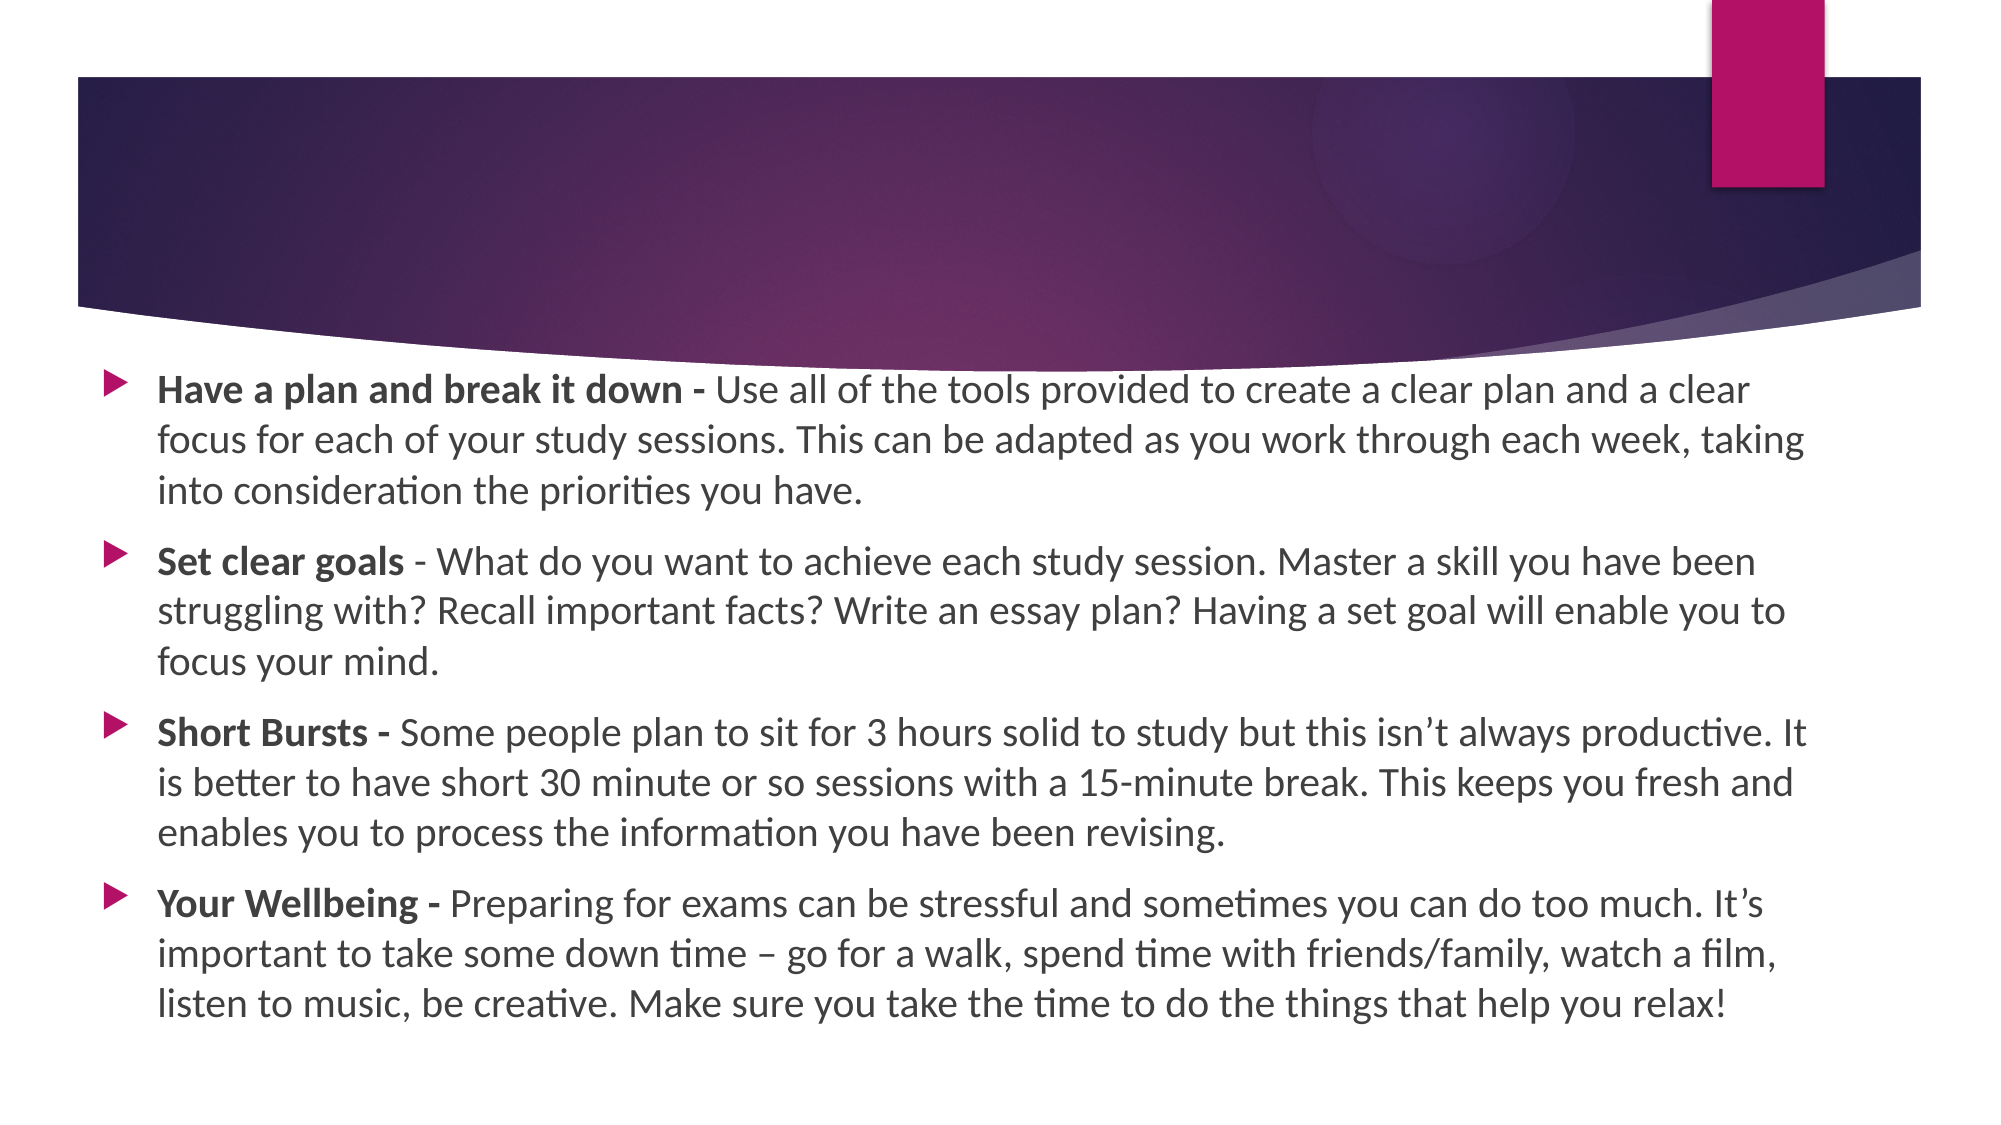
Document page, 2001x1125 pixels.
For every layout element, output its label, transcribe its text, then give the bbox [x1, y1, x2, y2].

list Have a plan and break it down - Use all of the tools provided to create a clear plan and a clear focus for each of your study sessions. This can be adapted as you work through each week, taking into consideration the priorities you have. Set clear goals - What do you want to achieve each study session. Master a skill you have been struggling with? Recall important facts? Write an essay plan? Having a set goal will enable you to focus your mind. Short Bursts - Some people plan to sit for 3 hours solid to study but this isn’t always productive. It is better to have short 30 minute or so sessions with a 15-minute break. This keeps you fresh and enables you to process the information you have been revising. Your Wellbeing - Preparing for exams can be stressful and sometimes you can do too much. It’s important to take some down time – go for a walk, spend time with friends/family, watch a film, listen to music, be creative. Make sure you take the time to do the things that help you relax! [85, 354, 1827, 1086]
